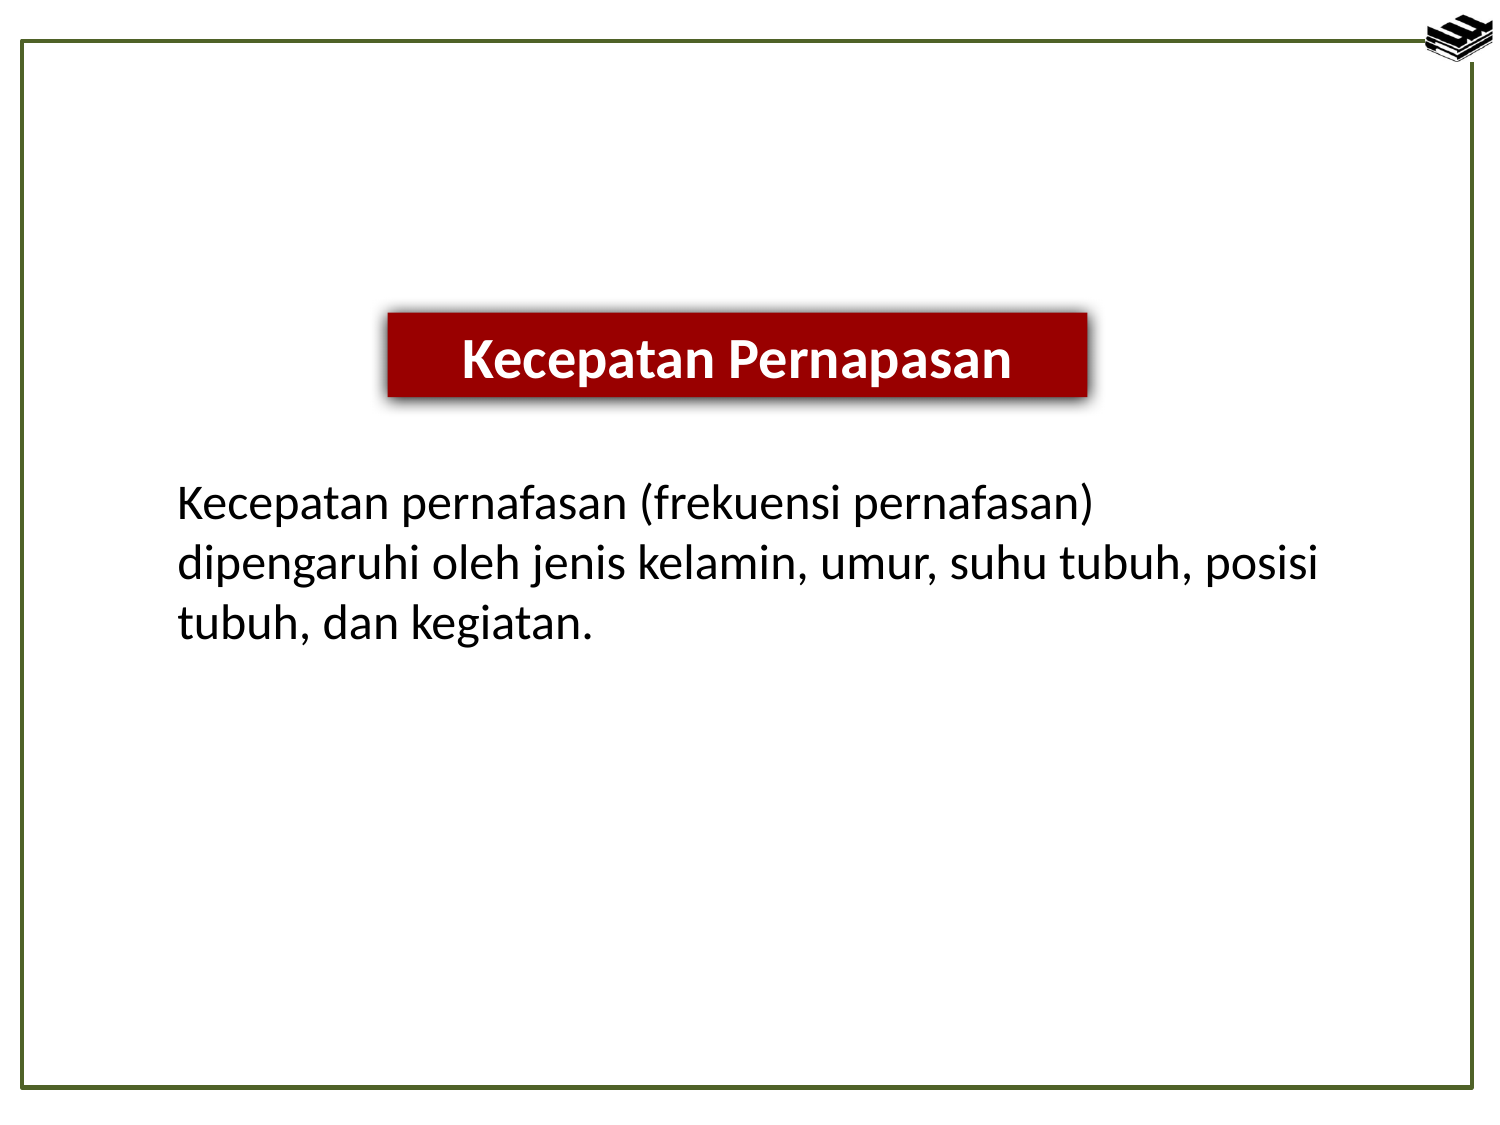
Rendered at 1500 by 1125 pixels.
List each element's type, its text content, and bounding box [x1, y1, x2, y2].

text_box Kecepatan pernafasan (frekuensi pernafasan) dipengaruhi oleh jenis kelamin, umur, suhu tubuh, posisi tubuh, dan kegiatan. [162, 462, 1352, 658]
picture [1425, 11, 1493, 62]
text_box Kecepatan Pernapasan [387, 312, 1088, 398]
